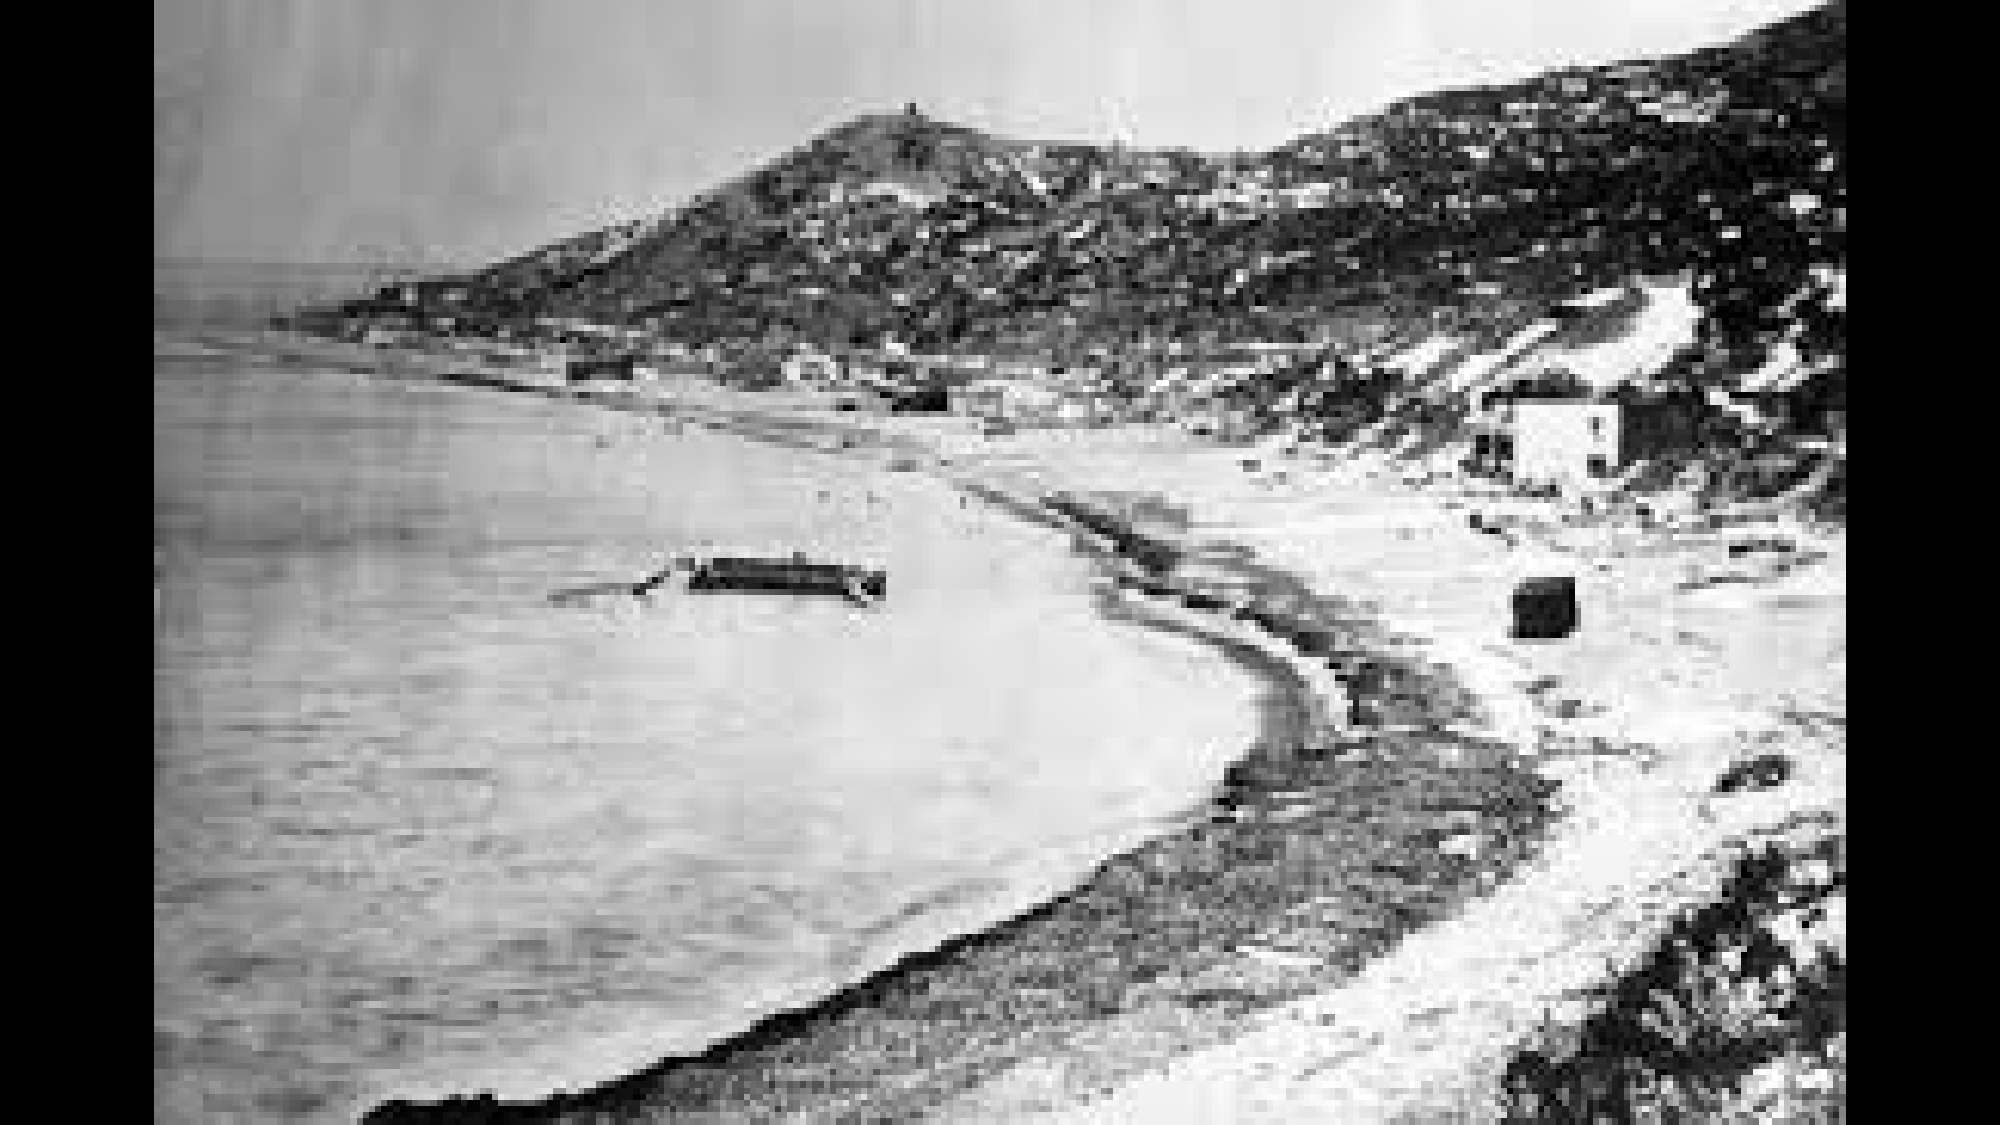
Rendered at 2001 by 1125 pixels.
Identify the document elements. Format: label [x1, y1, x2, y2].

picture [154, 0, 1846, 1125]
